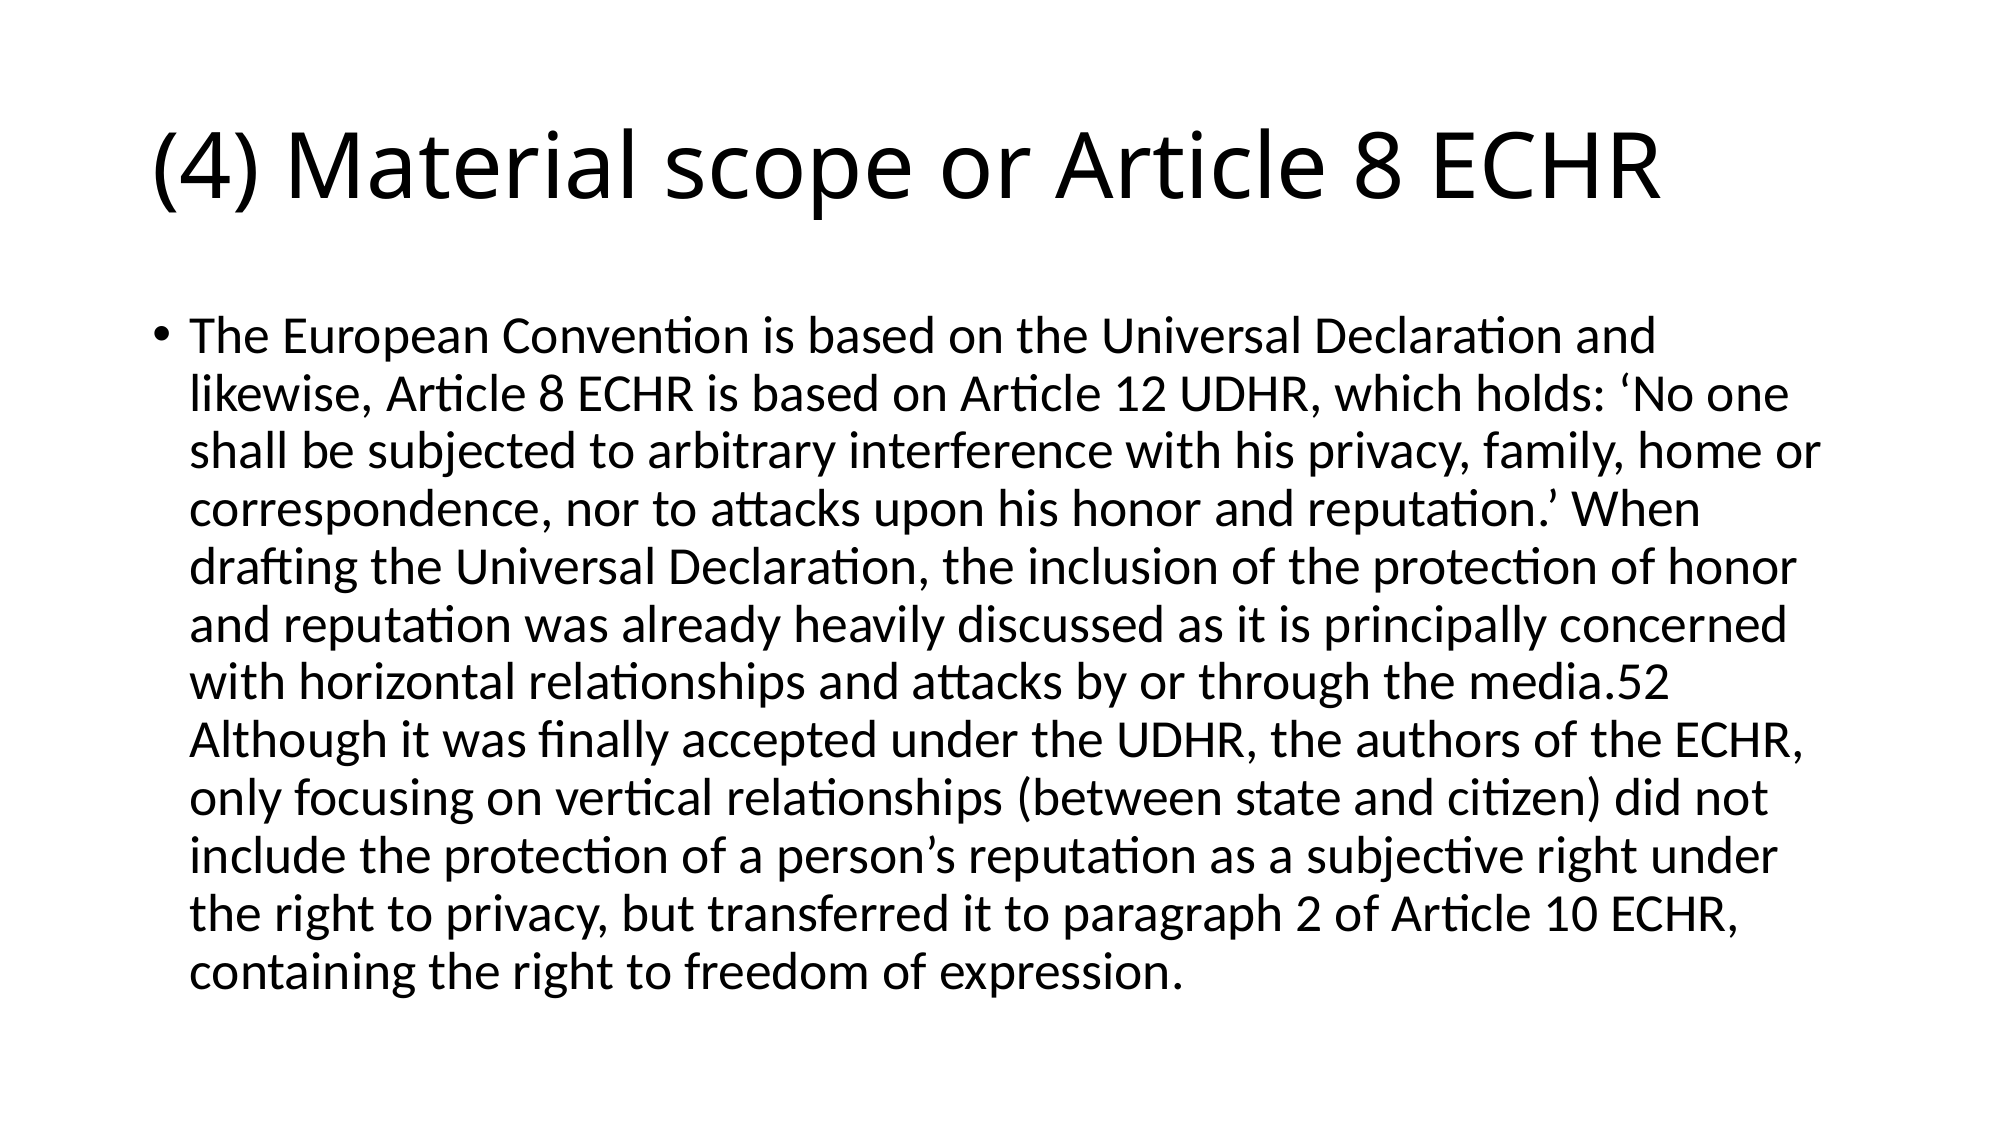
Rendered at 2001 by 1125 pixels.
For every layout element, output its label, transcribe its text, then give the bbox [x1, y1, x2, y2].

list The European Convention is based on the Universal Declaration and likewise, Article 8 ECHR is based on Article 12 UDHR, which holds: ‘No one shall be subjected to arbitrary interference with his privacy, family, home or correspondence, nor to attacks upon his honor and reputation.’ When drafting the Universal Declaration, the inclusion of the protection of honor and reputation was already heavily discussed as it is principally concerned with horizontal relationships and attacks by or through the media.52 Although it was finally accepted under the UDHR, the authors of the ECHR, only focusing on vertical relationships (between state and citizen) did not include the protection of a person’s reputation as a subjective right under the right to privacy, but transferred it to paragraph 2 of Article 10 ECHR, containing the right to freedom of expression. [137, 299, 1863, 1014]
title (4) Material scope or Article 8 ECHR [137, 59, 1863, 278]
